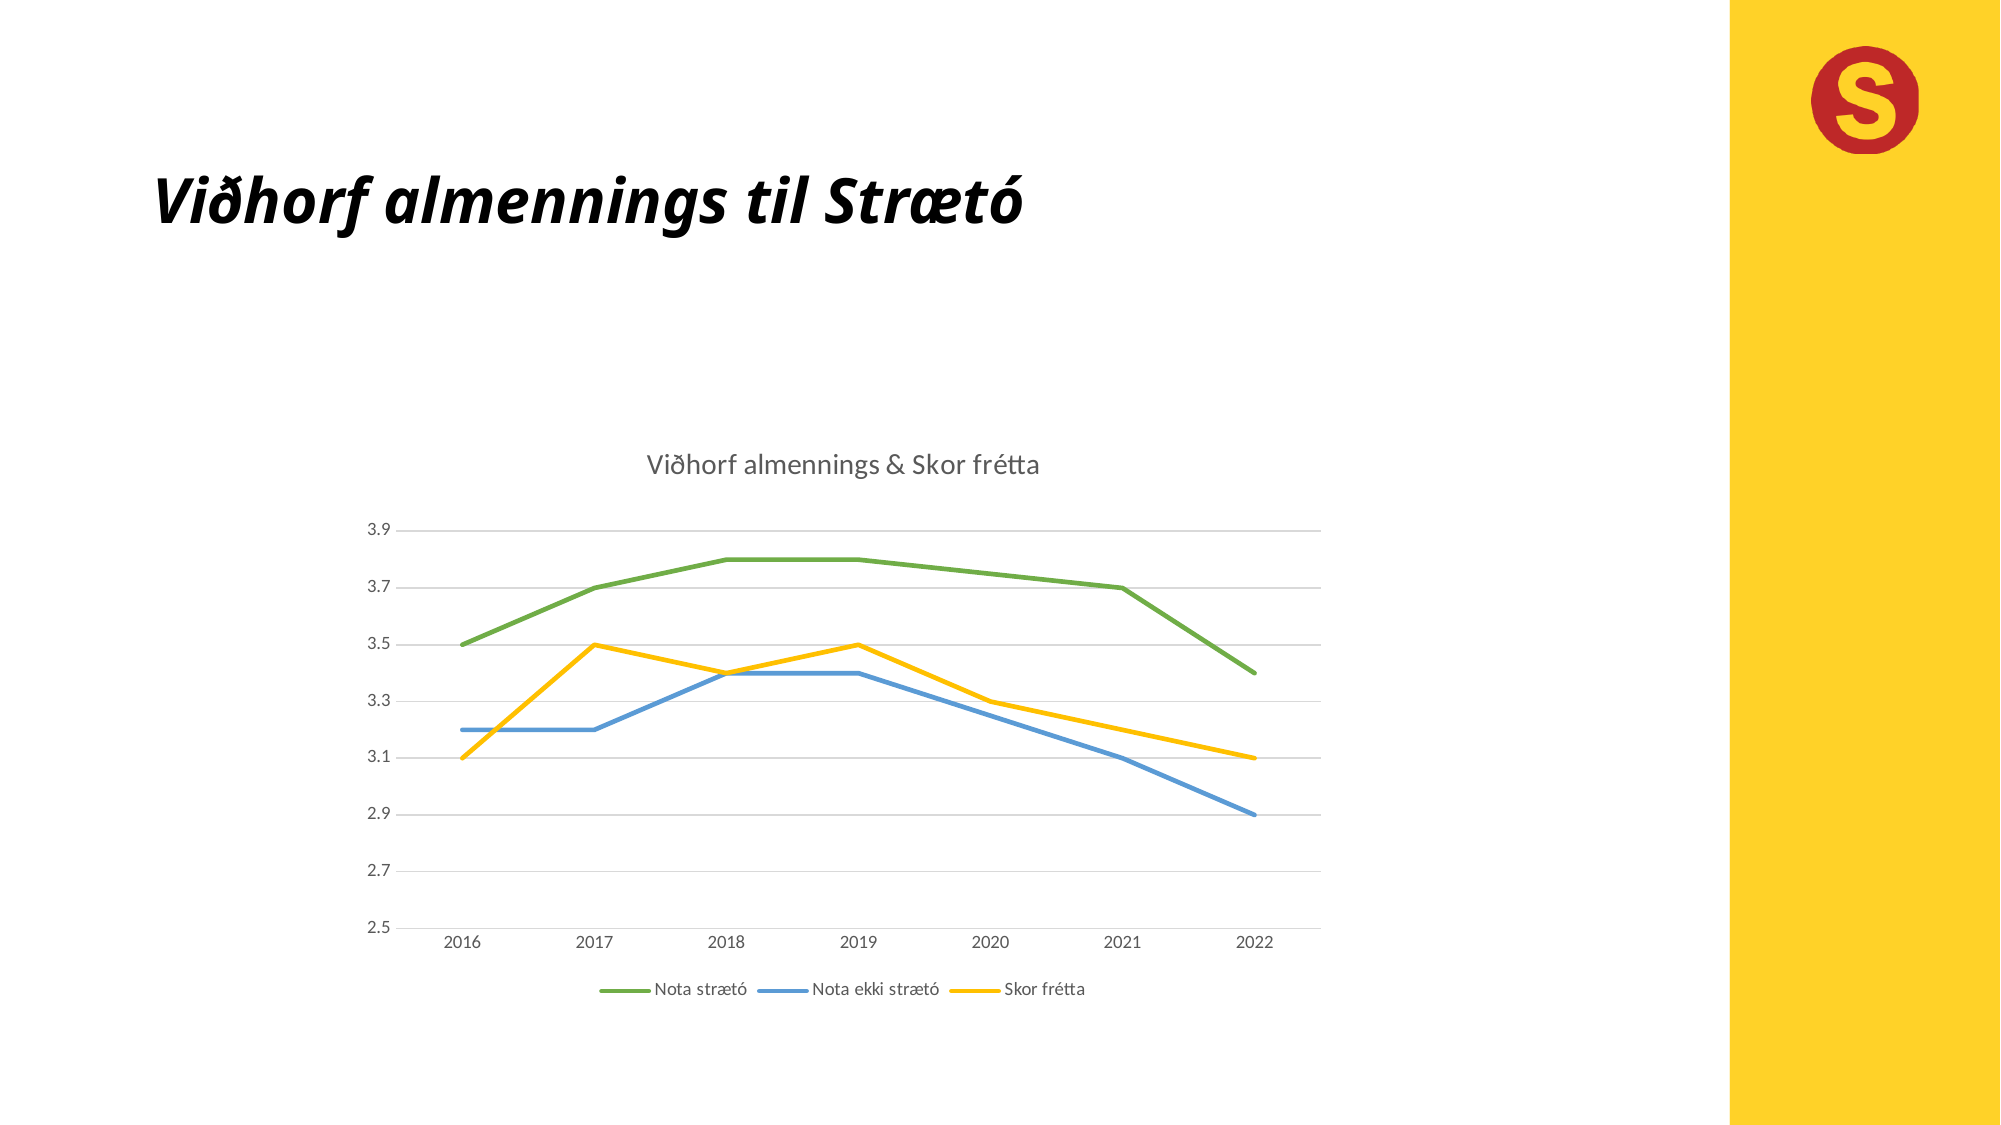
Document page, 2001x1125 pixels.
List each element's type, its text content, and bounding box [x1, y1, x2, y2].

picture [1811, 46, 1919, 154]
text_box [1729, 0, 2000, 1125]
text_box Viðhorf almennings til Strætó [137, 118, 1863, 282]
chart [347, 424, 1341, 1007]
